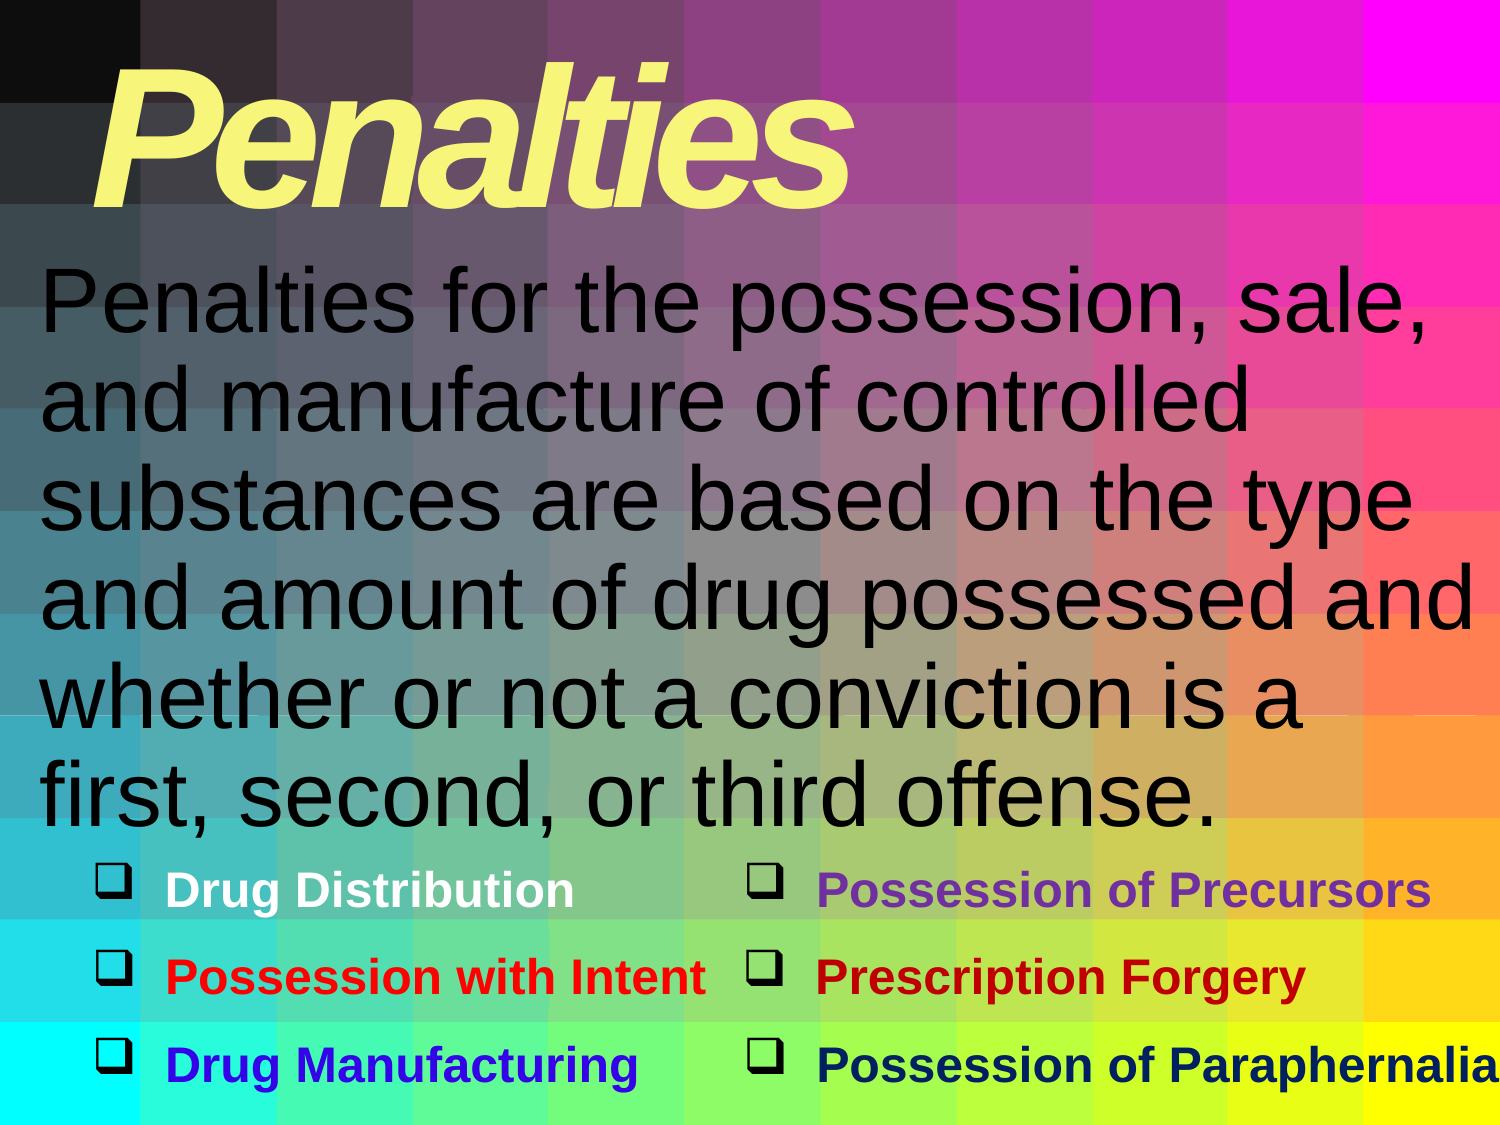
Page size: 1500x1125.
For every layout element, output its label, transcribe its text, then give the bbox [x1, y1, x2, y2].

text_box Drug Manufacturing [77, 1024, 669, 1100]
text_box Possession with Intent [77, 937, 727, 1013]
text_box Drug Distribution [76, 849, 605, 925]
text_box Prescription Forgery [727, 937, 1336, 1013]
title Penalties for the possession, sale, and manufacture of controlled substances are based on the type and amount of drug possessed and whether or not a conviction is a first, second, or third offense. [24, 262, 1500, 838]
text_box Possession of Precursors [728, 849, 1462, 925]
text_box Possession of Paraphernalia [728, 1024, 1500, 1100]
list Penalties [74, 0, 1337, 228]
